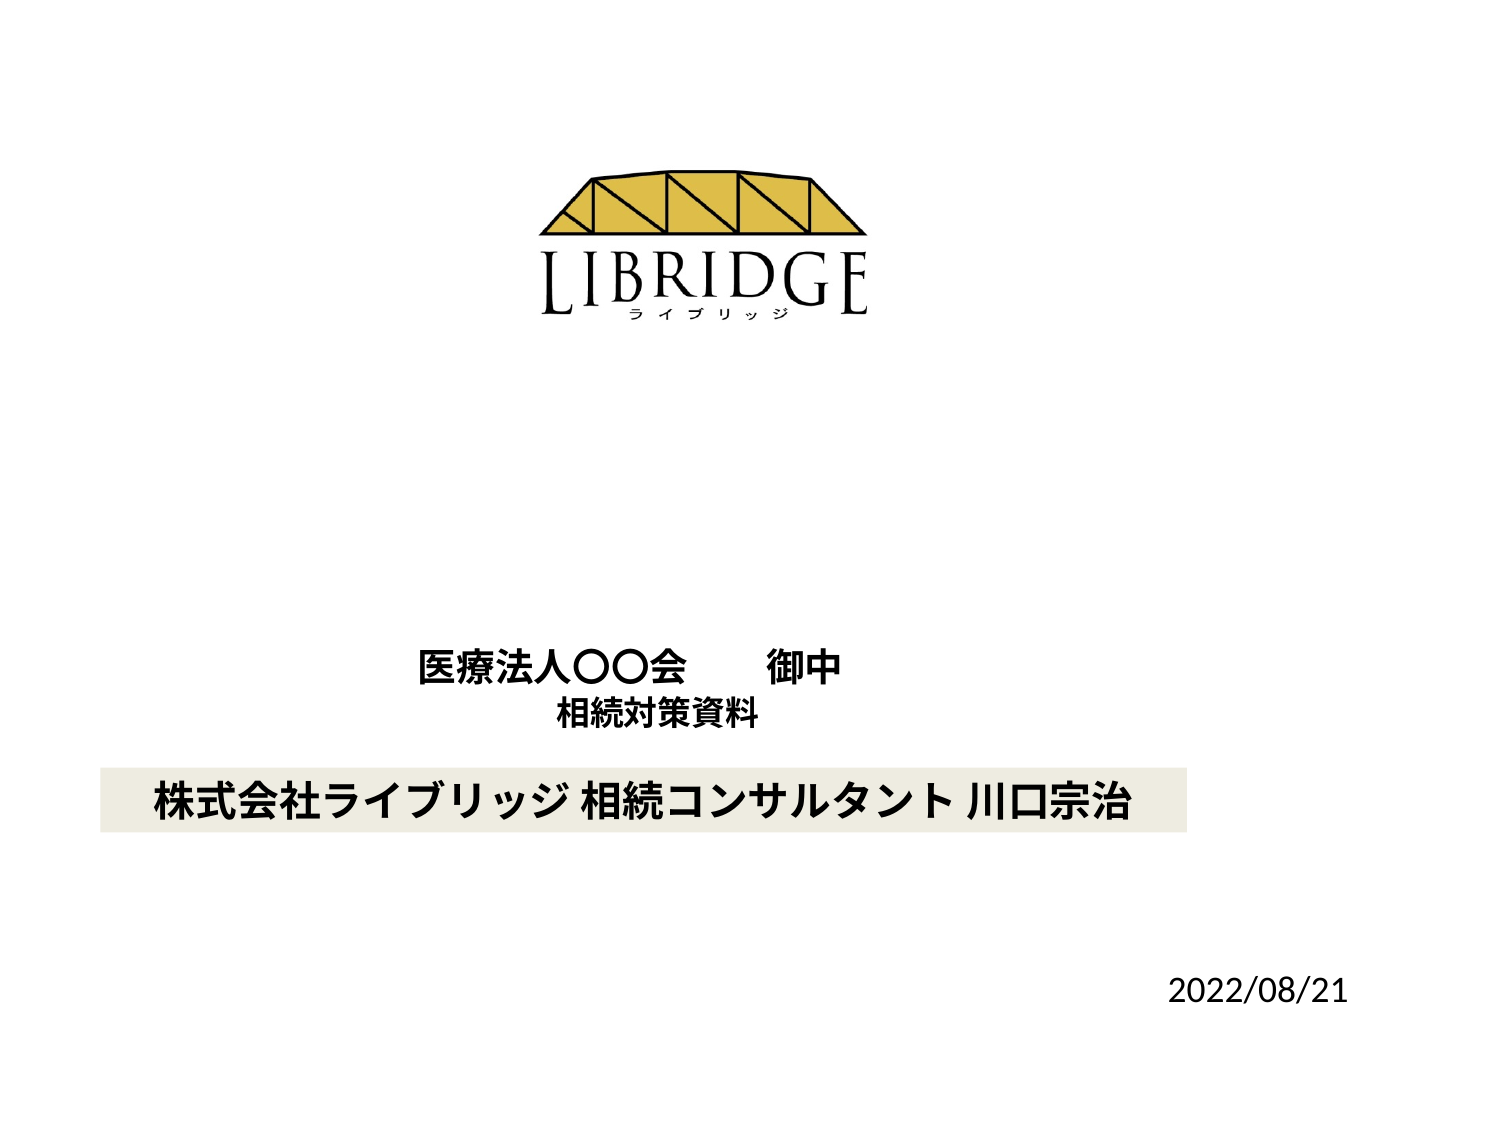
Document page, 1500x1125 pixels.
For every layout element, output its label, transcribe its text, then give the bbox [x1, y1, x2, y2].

text_box 株式会社ライブリッジ 相続コンサルタント 川口宗治 [100, 767, 1187, 833]
text_box 2022/08/21 [1152, 958, 1364, 1018]
picture [478, 44, 916, 503]
title 医療法人〇〇会 御中 相続対策資料 [0, 539, 1345, 765]
